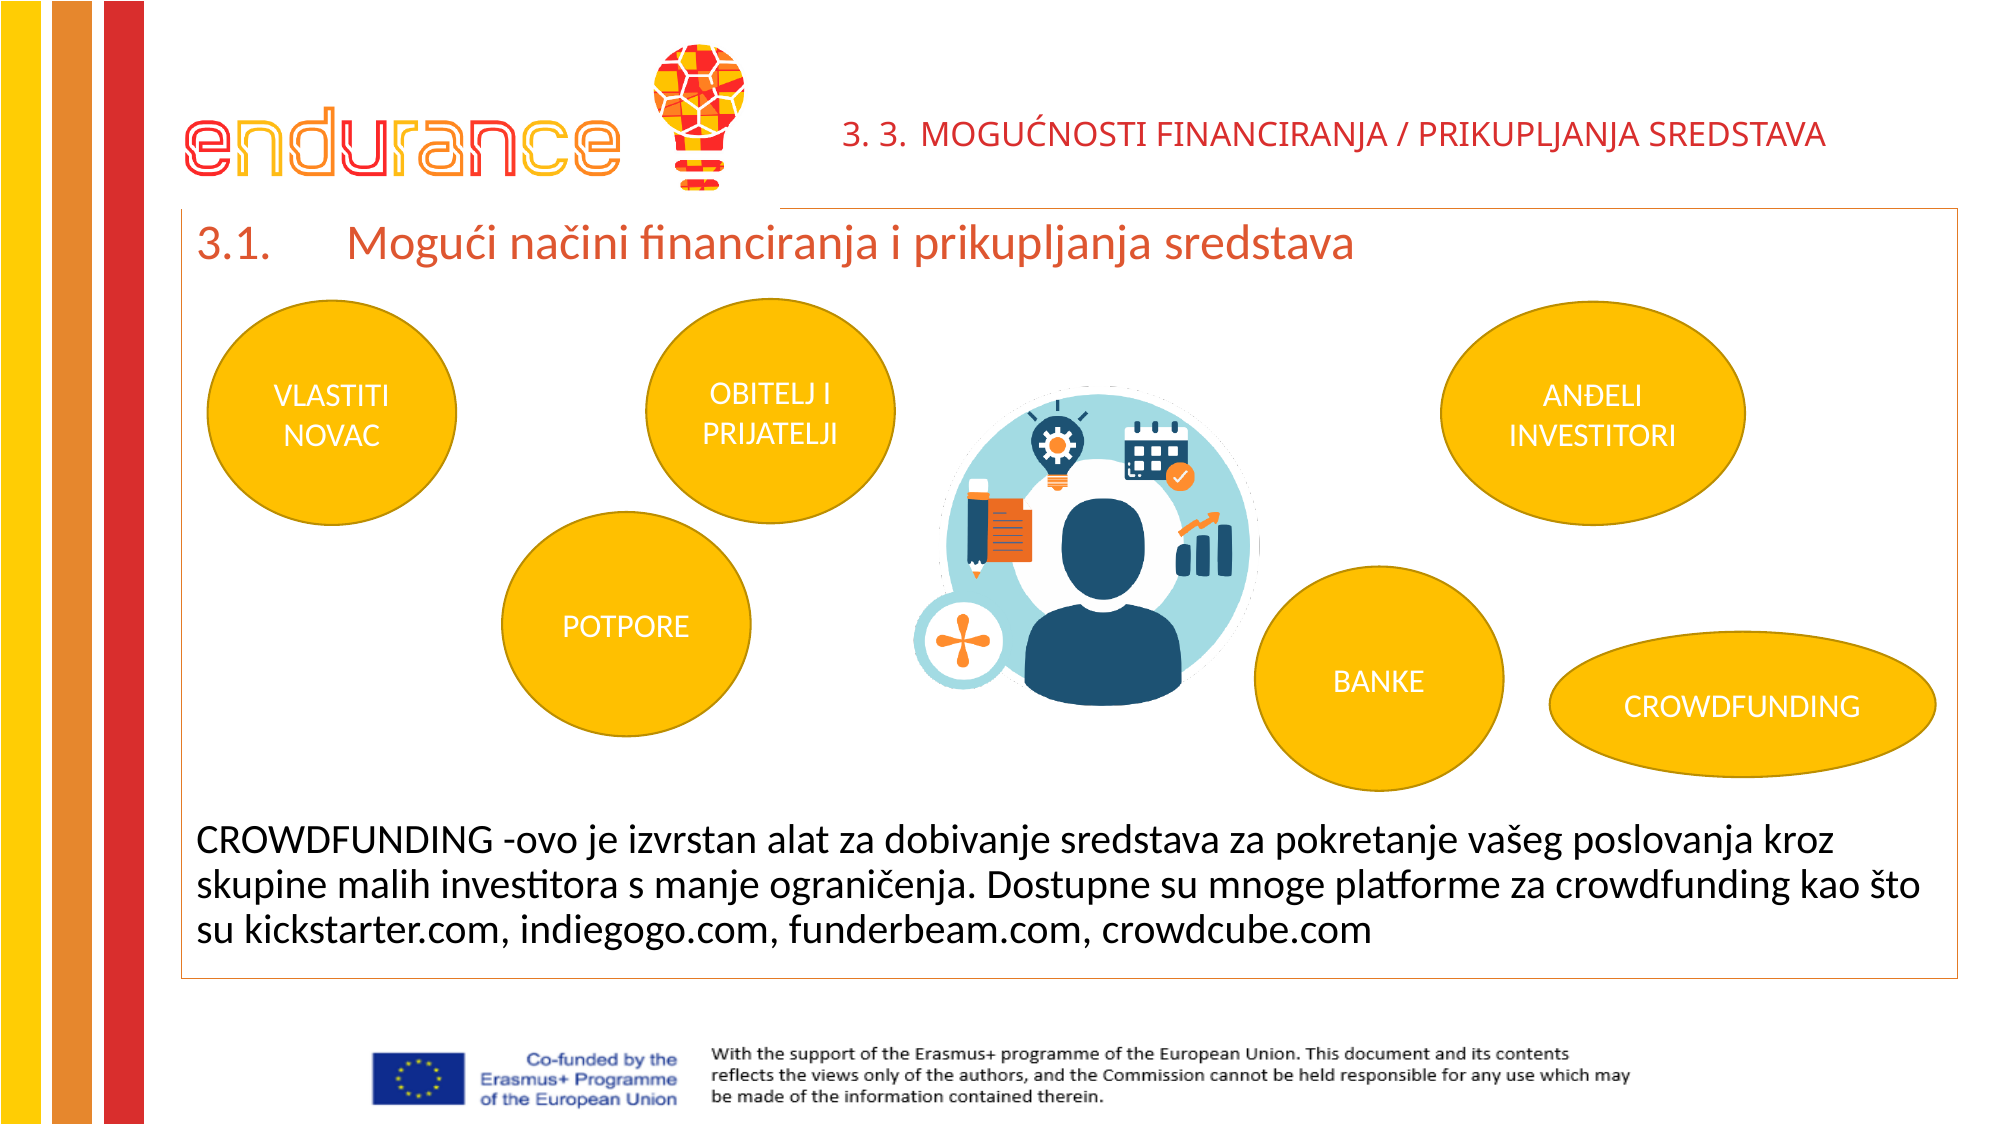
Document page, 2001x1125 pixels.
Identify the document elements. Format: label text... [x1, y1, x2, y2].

title 3. 3. MOGUĆNOSTI FINANCIRANJA / PRIKUPLJANJA SREDSTAVA [780, 67, 1982, 209]
text_box [50, 0, 95, 1125]
text_box VLASTITI NOVAC [206, 299, 458, 526]
text_box [102, 0, 146, 1125]
picture [153, 24, 780, 209]
subtitle 3.1. Mogući načini financiranja i prikupljanja sredstava CROWDFUNDING -ovo je izvrstan alat za dobivanje sredstava za pokretanje vašeg poslovanja kroz skupine malih investitora s manje ograničenja. Dostupne su mnoge platforme za crowdfunding kao što su kickstarter.com, indiegogo.com, funderbeam.com, crowdcube.com [181, 208, 1958, 979]
text_box ANĐELI INVESTITORI [1440, 300, 1747, 527]
text_box [0, 0, 43, 1125]
text_box CROWDFUNDING [1548, 630, 1937, 779]
text_box BANKE [1259, 565, 1505, 792]
text_box OBITELJ I PRIJATELJI [645, 297, 896, 525]
text_box POTPORE [501, 510, 752, 738]
picture [344, 1032, 1656, 1120]
picture [907, 378, 1266, 712]
